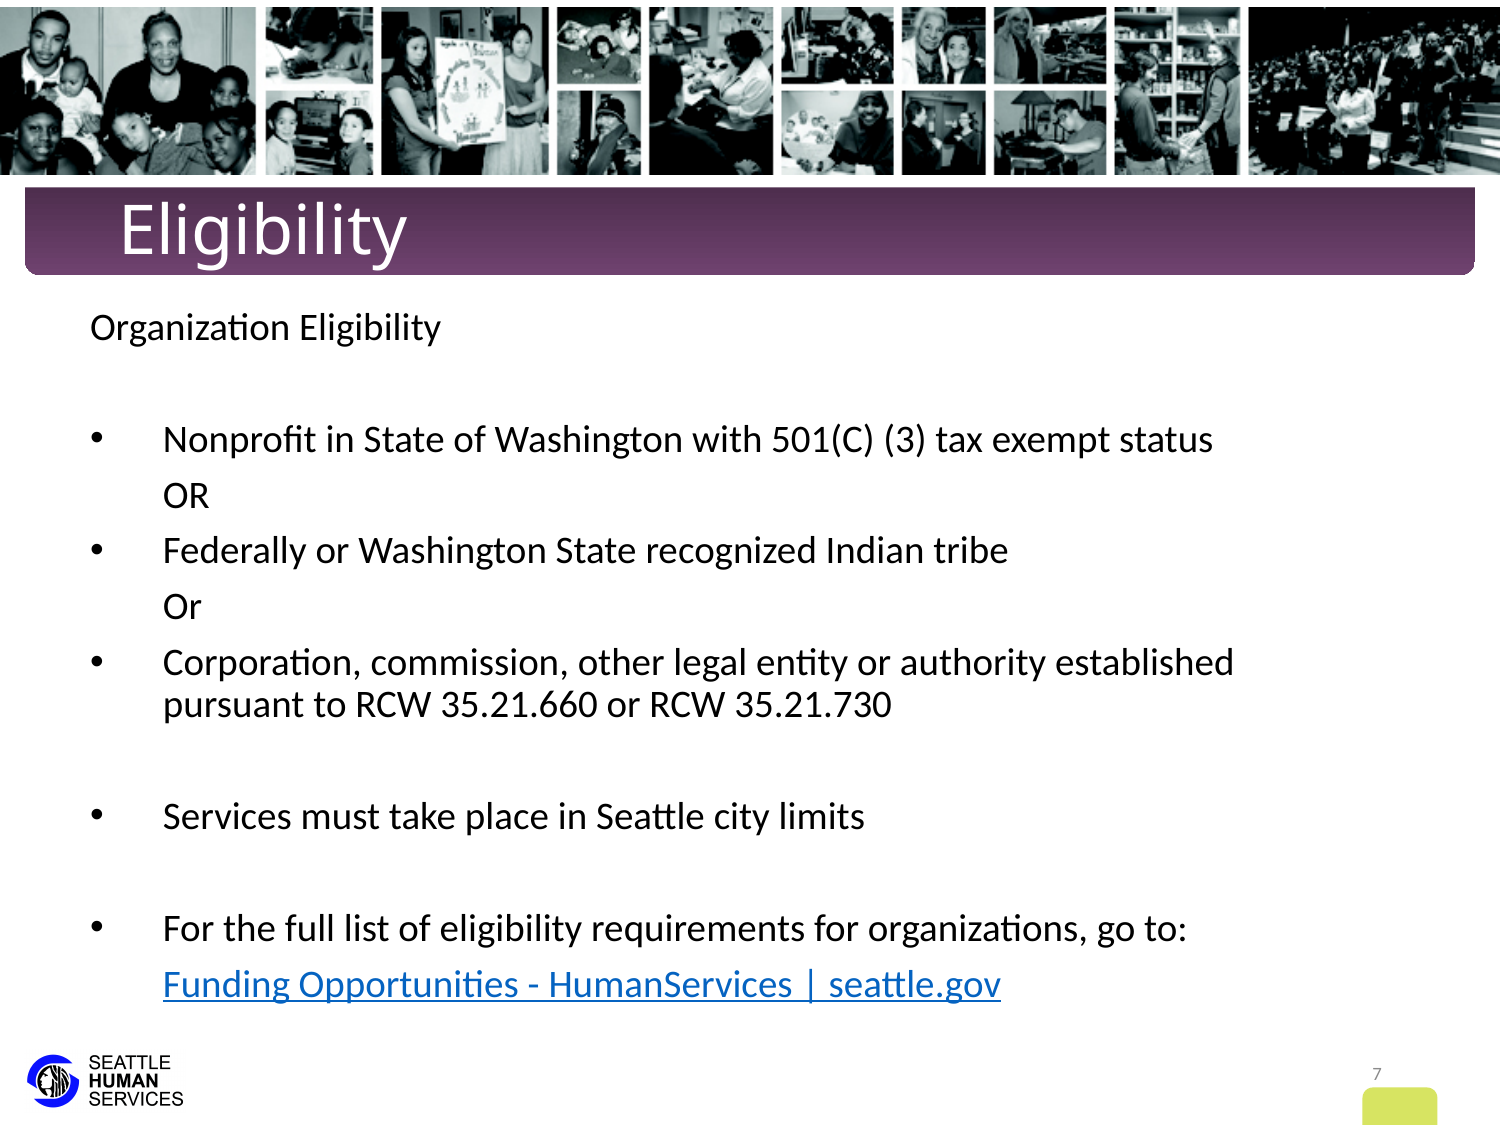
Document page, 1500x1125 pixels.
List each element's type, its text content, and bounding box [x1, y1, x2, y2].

title Eligibility [103, 187, 1397, 278]
picture [24, 1049, 186, 1113]
list Organization Eligibility Nonprofit in State of Washington with 501(C) (3) tax exempt status OR Federally or Washington State recognized Indian tribe Or Corporation, commission, other legal entity or authority established pursuant to RCW 35.21.660 or RCW 35.21.730 Services must take place in Seattle city limits For the full list of eligibility requirements for organizations, go to: Funding Opportunities - HumanServices | seattle.gov [75, 299, 1397, 1014]
picture [0, 7, 1500, 175]
slide_number 7 [1059, 1042, 1397, 1103]
